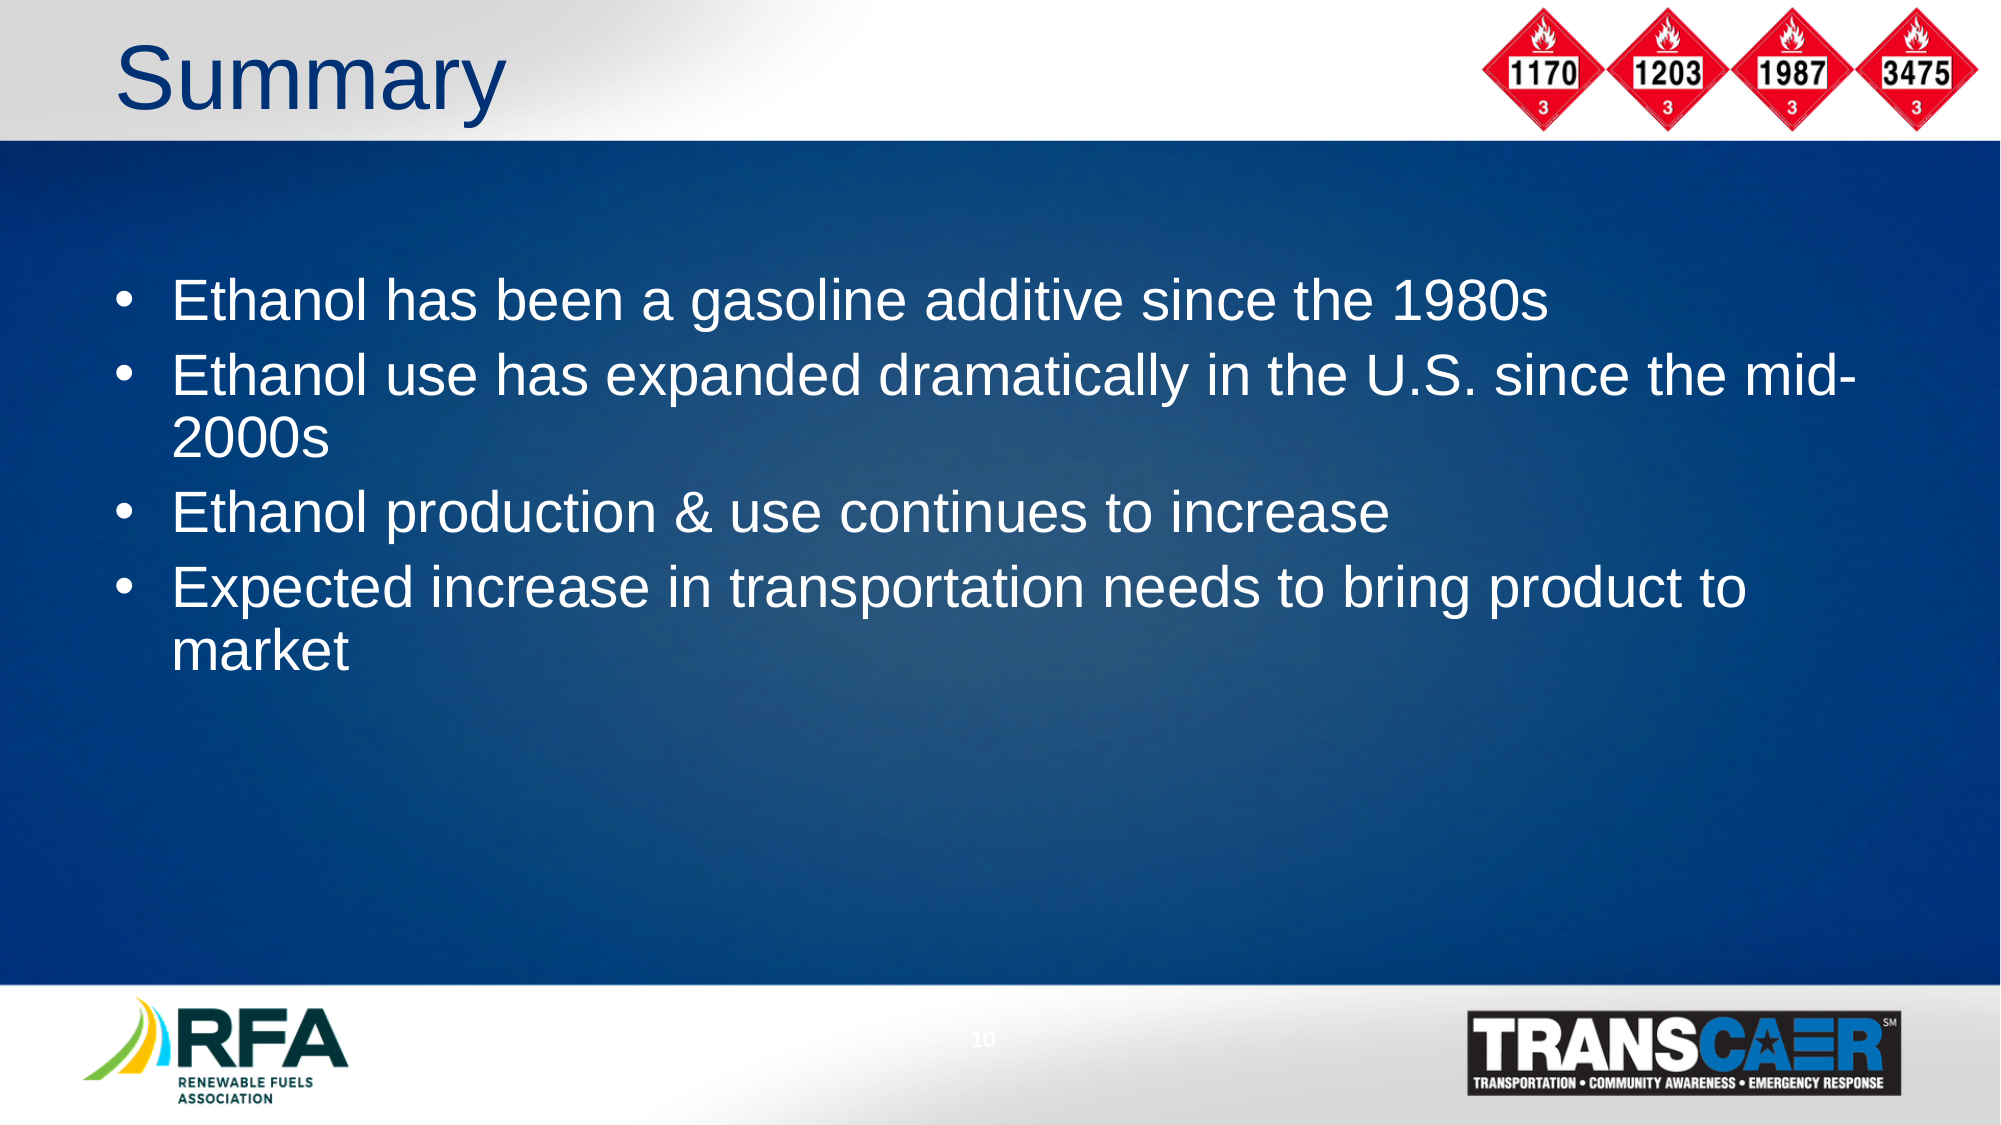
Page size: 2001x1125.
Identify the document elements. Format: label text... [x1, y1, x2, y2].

picture [0, 0, 2001, 1125]
title Summary [99, 0, 1675, 145]
list Ethanol has been a gasoline additive since the 1980s Ethanol use has expanded dramatically in the U.S. since the mid-2000s Ethanol production & use continues to increase Expected increase in transportation needs to bring product to market [99, 262, 1900, 980]
